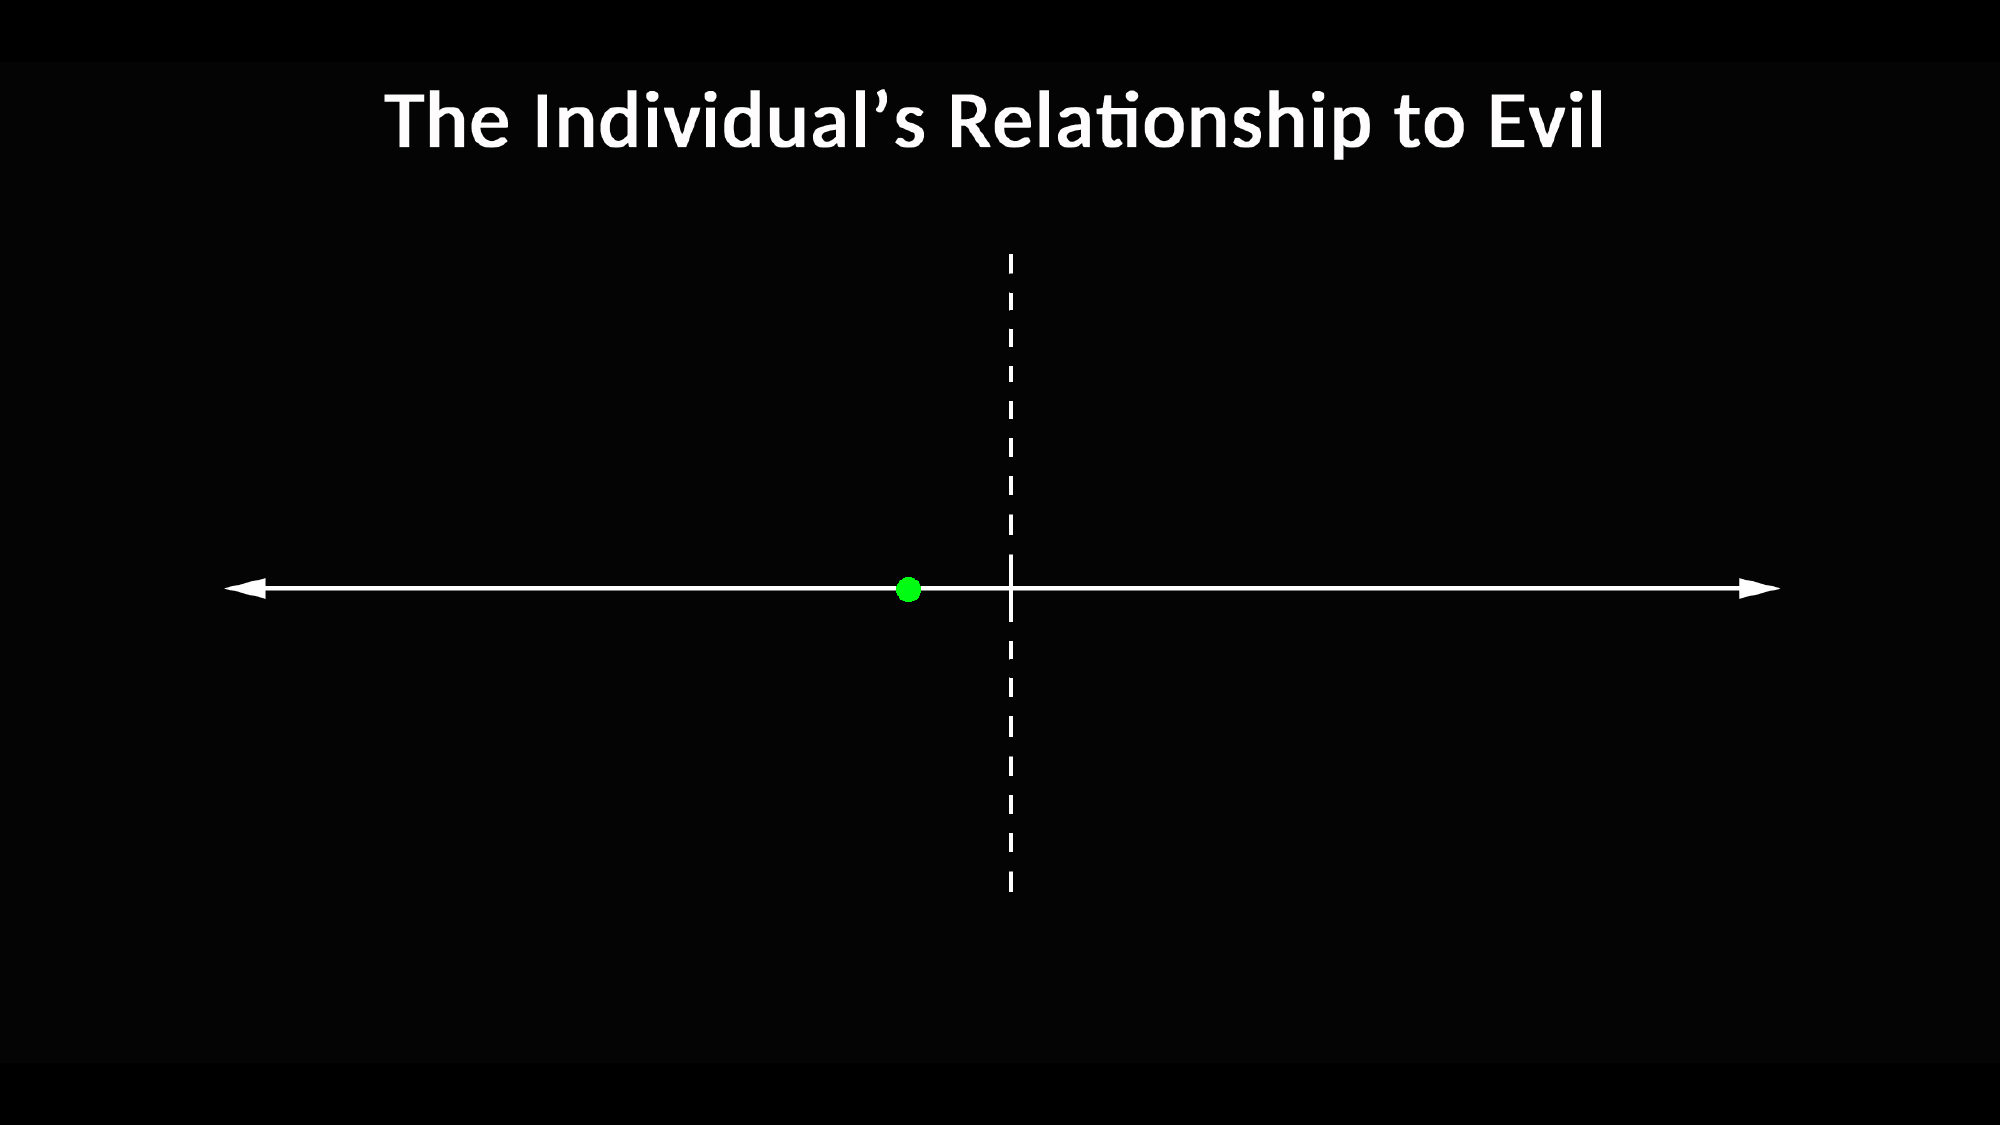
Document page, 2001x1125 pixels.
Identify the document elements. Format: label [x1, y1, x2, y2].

picture [0, 62, 2000, 1063]
